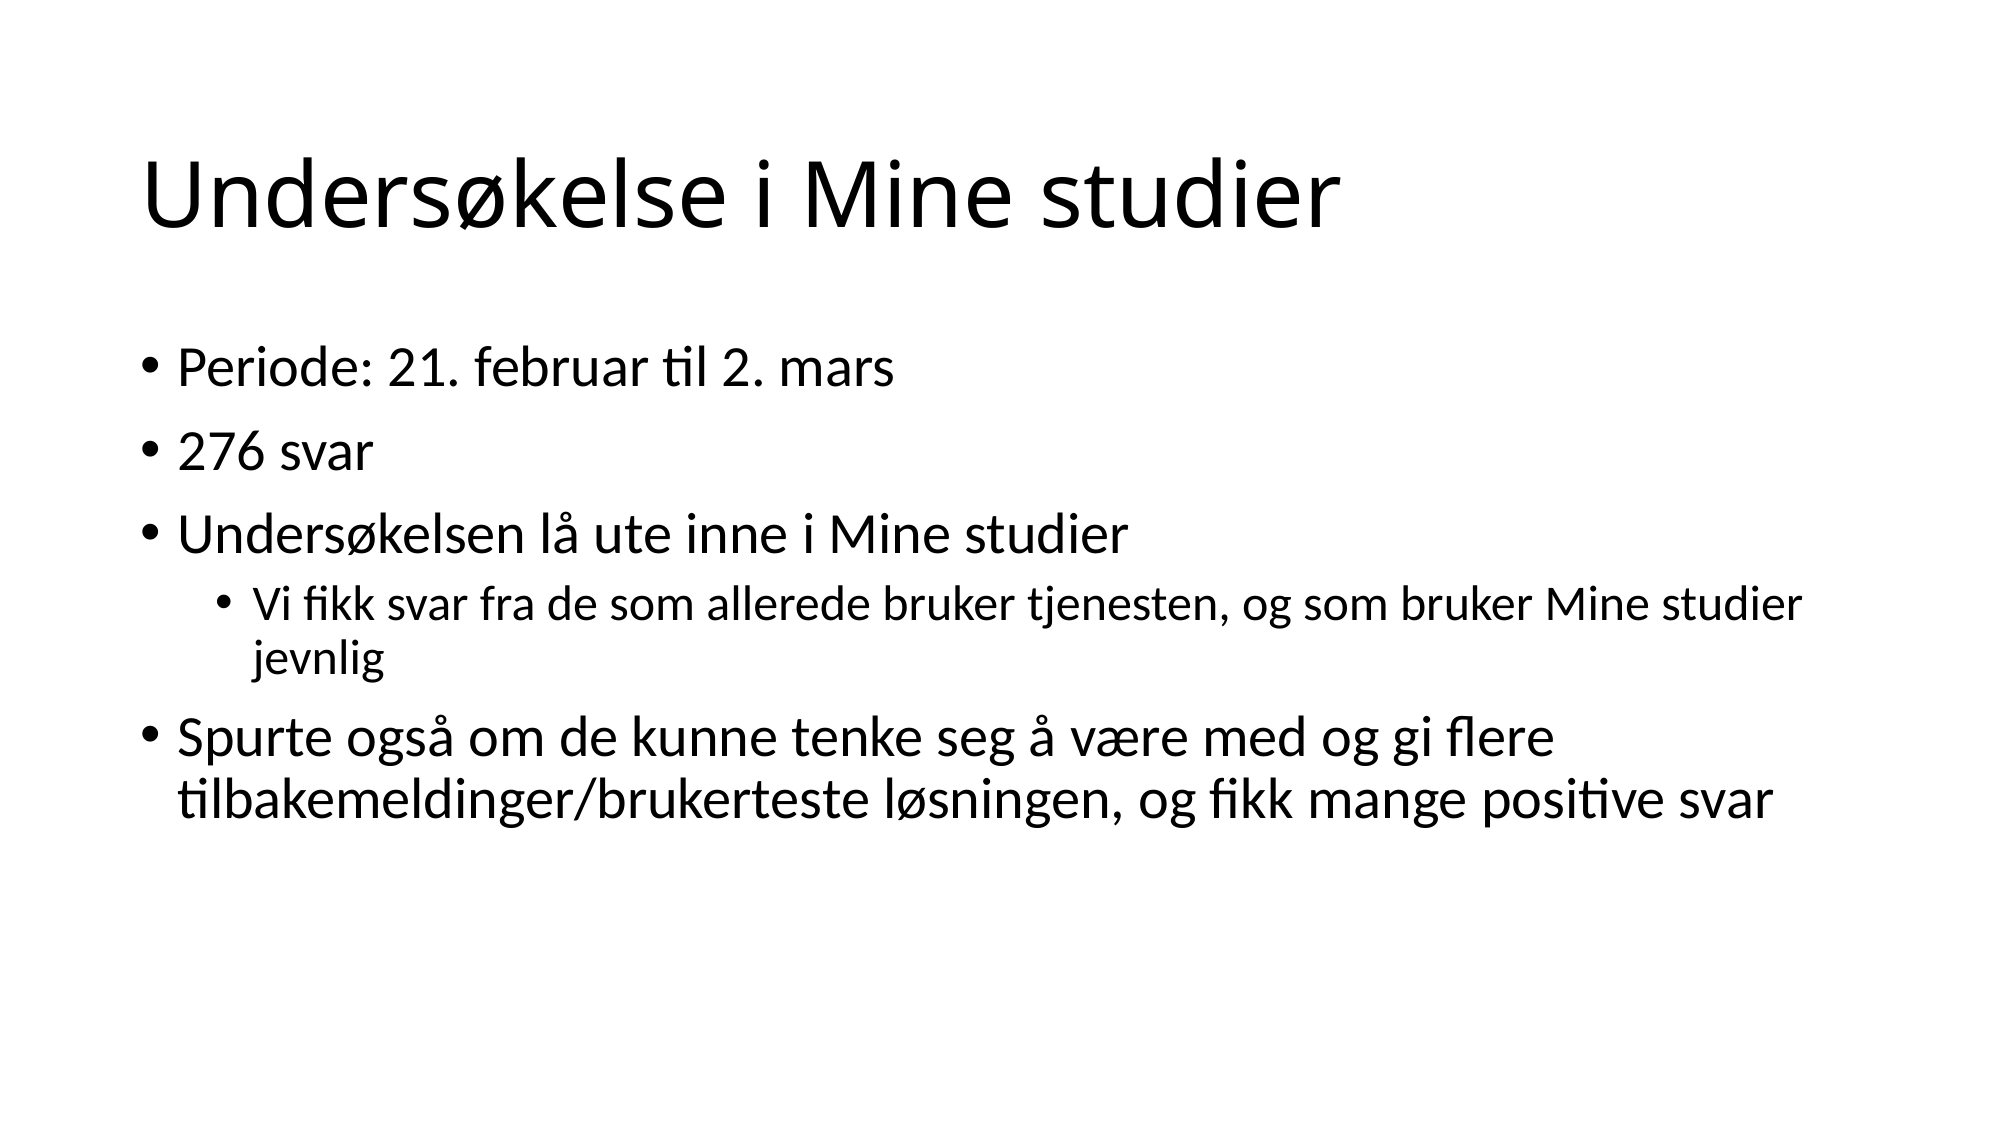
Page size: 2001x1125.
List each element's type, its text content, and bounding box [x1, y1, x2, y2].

title Undersøkelse i Mine studier [125, 89, 1850, 307]
list Periode: 21. februar til 2. mars 276 svar Undersøkelsen lå ute inne i Mine studier Vi fikk svar fra de som allerede bruker tjenesten, og som bruker Mine studier jevnlig Spurte også om de kunne tenke seg å være med og gi flere tilbakemeldinger/brukerteste løsningen, og fikk mange positive svar [125, 328, 1850, 1043]
